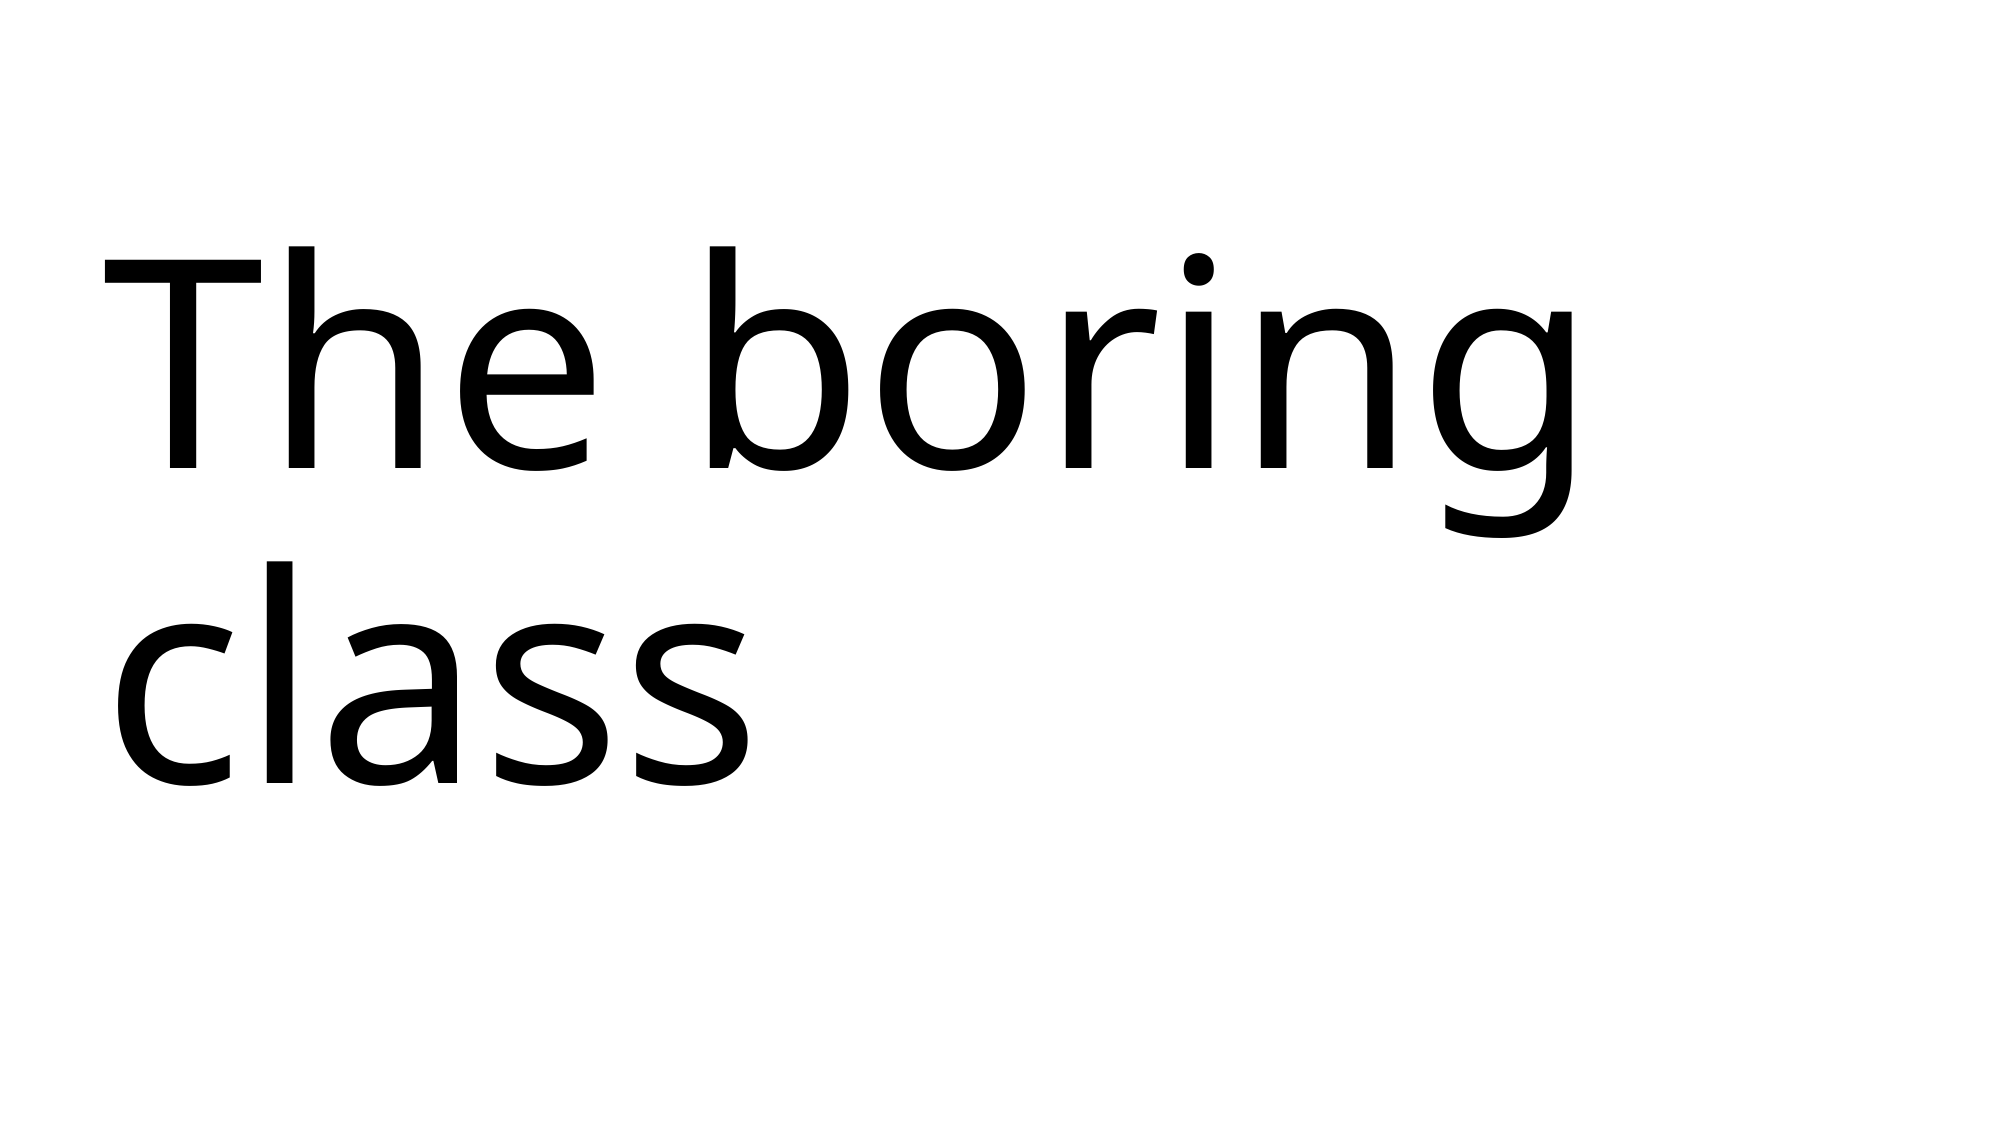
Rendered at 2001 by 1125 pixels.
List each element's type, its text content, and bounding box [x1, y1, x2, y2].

title The boring class [87, 422, 2000, 640]
